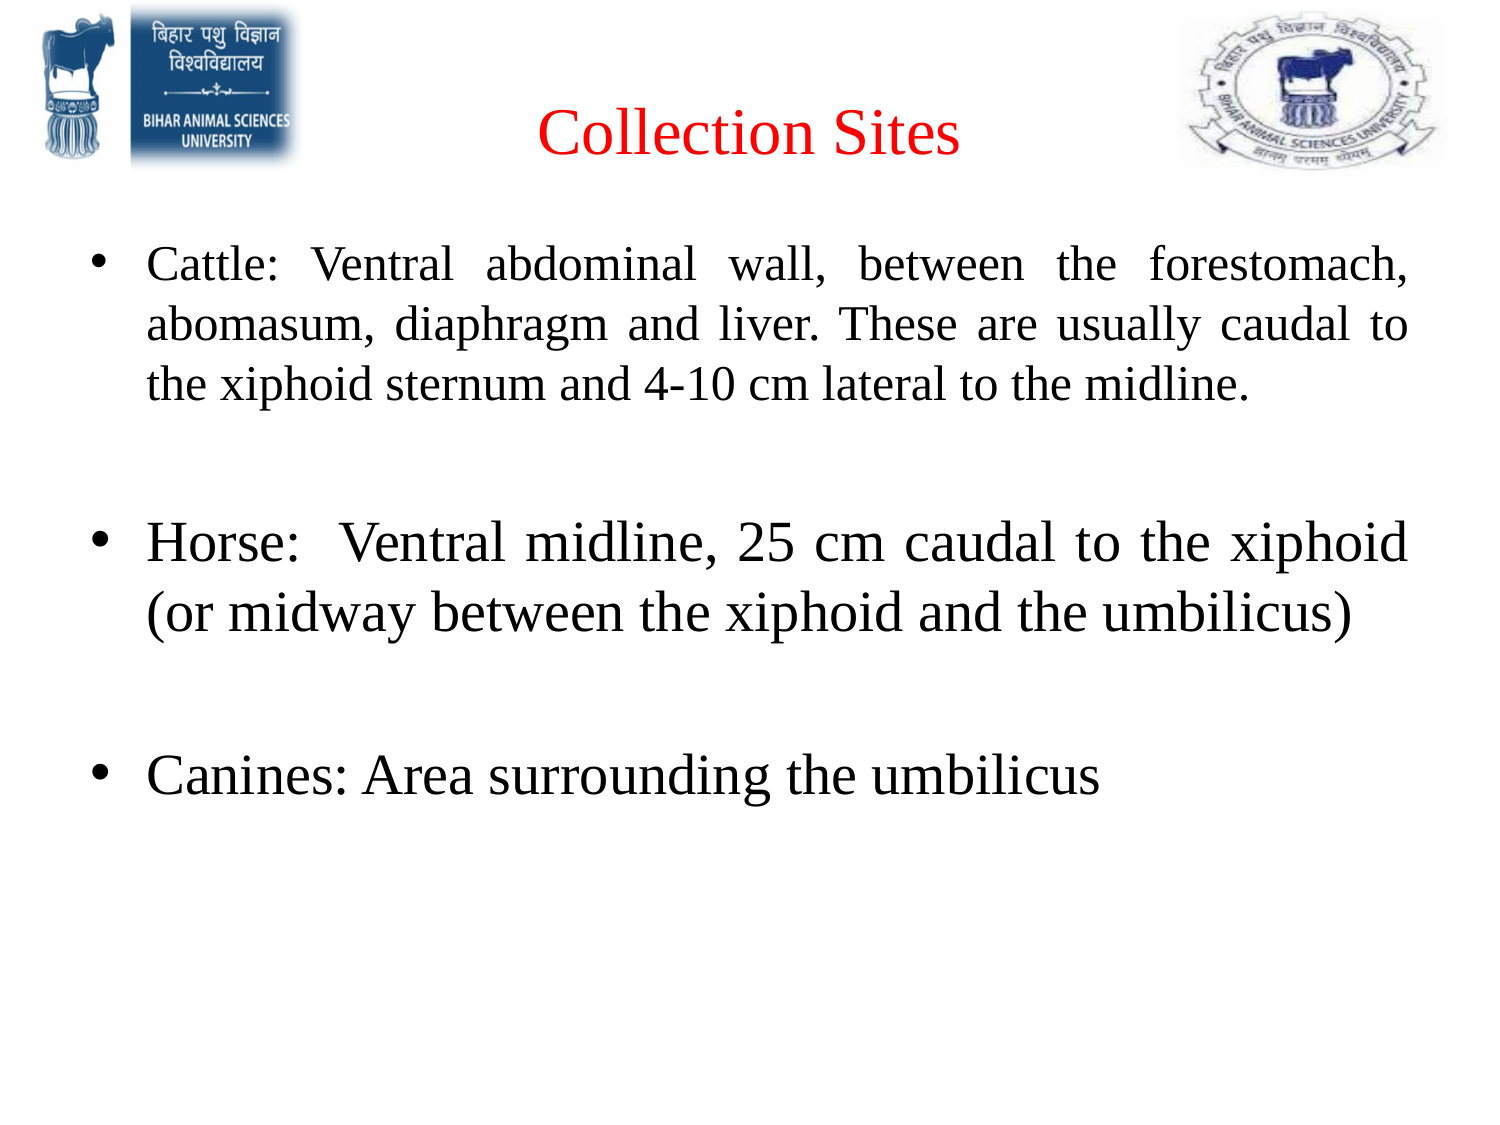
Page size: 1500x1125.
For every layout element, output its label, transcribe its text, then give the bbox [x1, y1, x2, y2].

picture [1159, 0, 1463, 185]
list Cattle: Ventral abdominal wall, between the forestomach, abomasum, diaphragm and liver. These are usually caudal to the xiphoid sternum and 4-10 cm lateral to the midline. Horse: Ventral midline, 25 cm caudal to the xiphoid (or midway between the xiphoid and the umbilicus) Canines: Area surrounding the umbilicus [75, 222, 1425, 1005]
picture [24, 0, 305, 173]
title Collection Sites [75, 45, 1425, 211]
